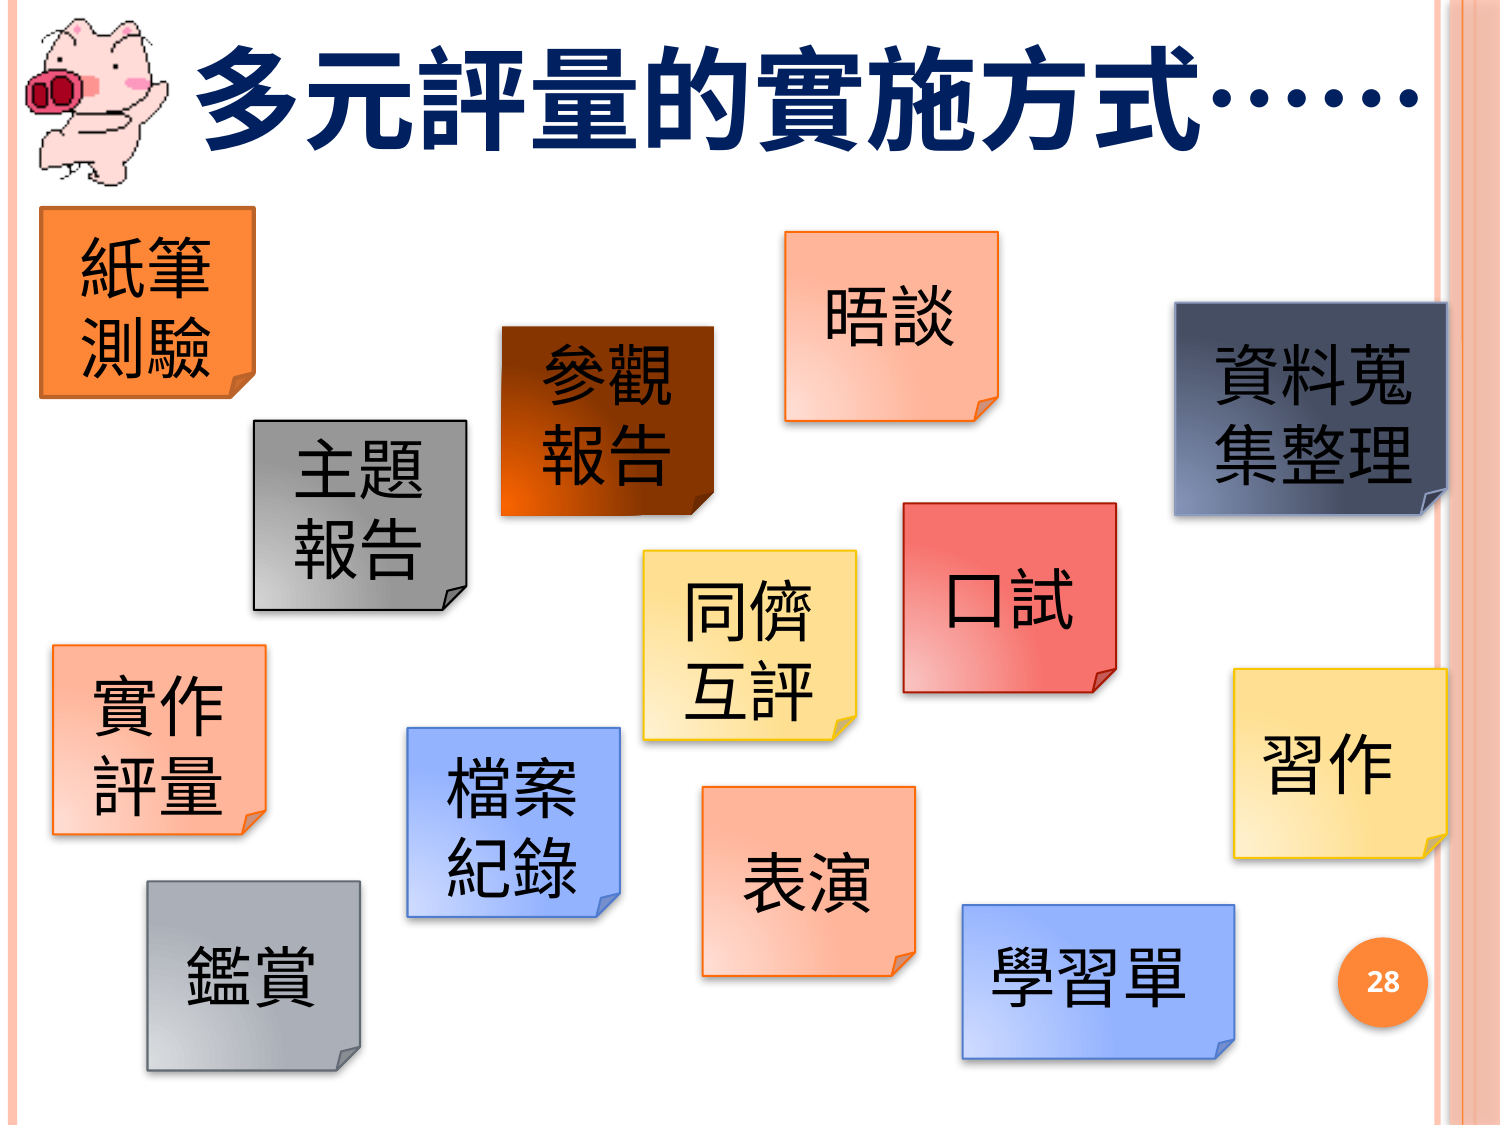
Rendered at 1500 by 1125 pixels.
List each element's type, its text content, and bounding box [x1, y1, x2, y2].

title 多元評量的實施方式…… [177, 5, 1500, 171]
text_box 鑑賞 [171, 928, 337, 1024]
text_box [1233, 667, 1448, 859]
text_box 表演 [726, 834, 892, 929]
text_box 參觀報告 [525, 326, 691, 501]
text_box [406, 726, 621, 918]
text_box [961, 904, 1236, 1060]
text_box 紙筆測驗 [64, 219, 231, 395]
text_box 主題報告 [277, 420, 443, 596]
text_box [501, 326, 715, 516]
text_box [701, 785, 917, 977]
slide_number 28 [1333, 940, 1434, 1027]
picture [21, 0, 172, 193]
text_box [902, 502, 1118, 694]
text_box [52, 644, 267, 836]
text_box [1174, 301, 1449, 517]
text_box 口試 [927, 550, 1093, 646]
text_box [642, 549, 858, 741]
text_box [784, 230, 999, 422]
text_box 習作 [1246, 715, 1412, 811]
text_box [39, 205, 256, 400]
text_box 晤談 [808, 267, 975, 362]
text_box 檔案紀錄 [430, 739, 597, 915]
text_box [146, 880, 362, 1072]
text_box [252, 419, 468, 611]
text_box 學習單 [974, 928, 1211, 1024]
text_box 資料蒐集整理 [1198, 326, 1435, 501]
text_box 實作評量 [76, 656, 243, 832]
text_box 同儕互評 [667, 562, 833, 738]
